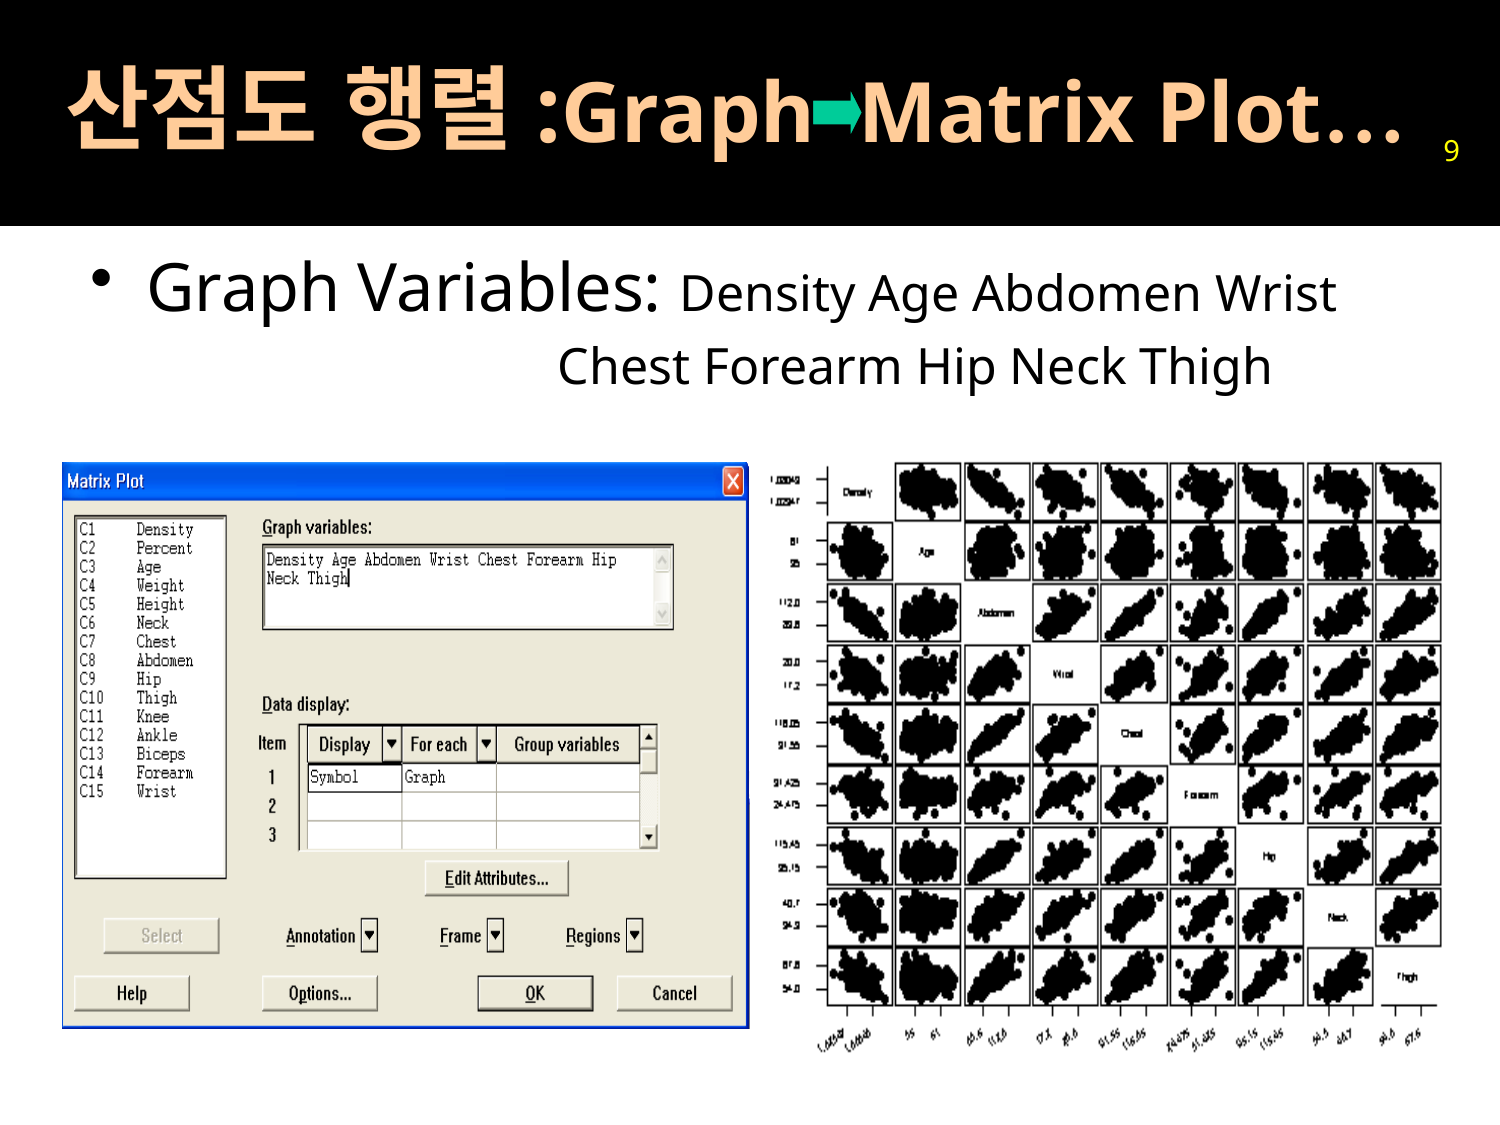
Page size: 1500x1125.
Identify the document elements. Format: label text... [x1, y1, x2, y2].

text_box [812, 87, 863, 138]
list Graph Variables: Density Age Abdomen Wrist Chest Forearm Hip Neck Thigh [75, 237, 1450, 460]
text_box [62, 462, 751, 1029]
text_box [752, 449, 1476, 1088]
title 산점도 행렬:Graph Matrix Plot… [50, 50, 1450, 163]
slide_number 9 [1387, 125, 1475, 200]
